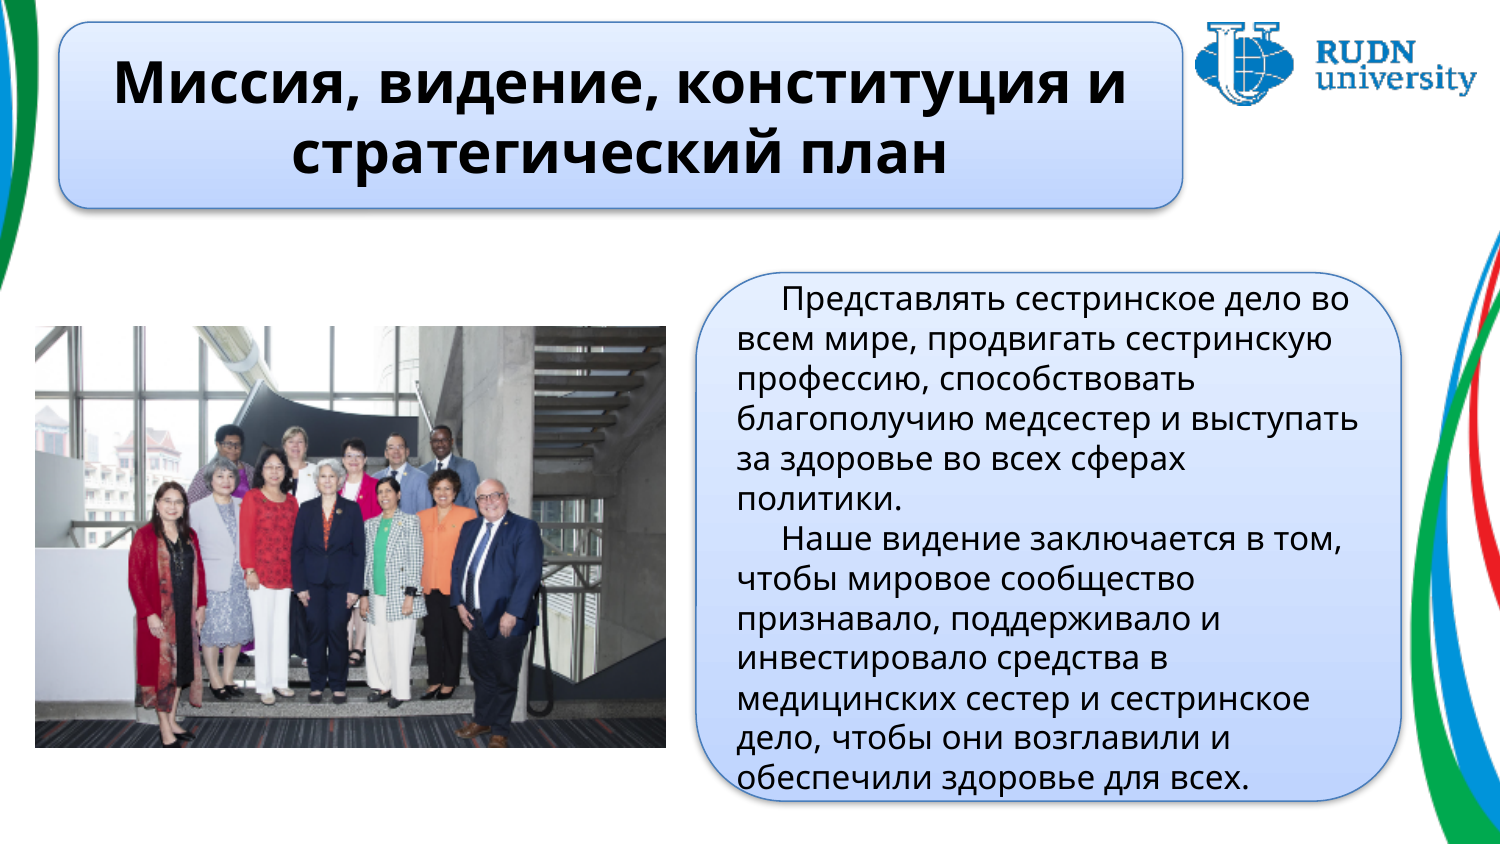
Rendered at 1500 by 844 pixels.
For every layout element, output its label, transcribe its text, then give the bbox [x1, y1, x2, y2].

text_box Представлять сестринское дело во всем мире, продвигать сестринскую профессию, способствовать благополучию медсестер и выступать за здоровье во всех сферах политики. Наше видение заключается в том, чтобы мировое сообщество признавало, поддерживало и инвестировало средства в медицинских сестер и сестринское дело, чтобы они возглавили и обеспечили здоровье для всех. [695, 271, 1402, 802]
text_box Миссия, видение, конституция и стратегический план [58, 21, 1184, 210]
picture [0, 0, 1500, 844]
